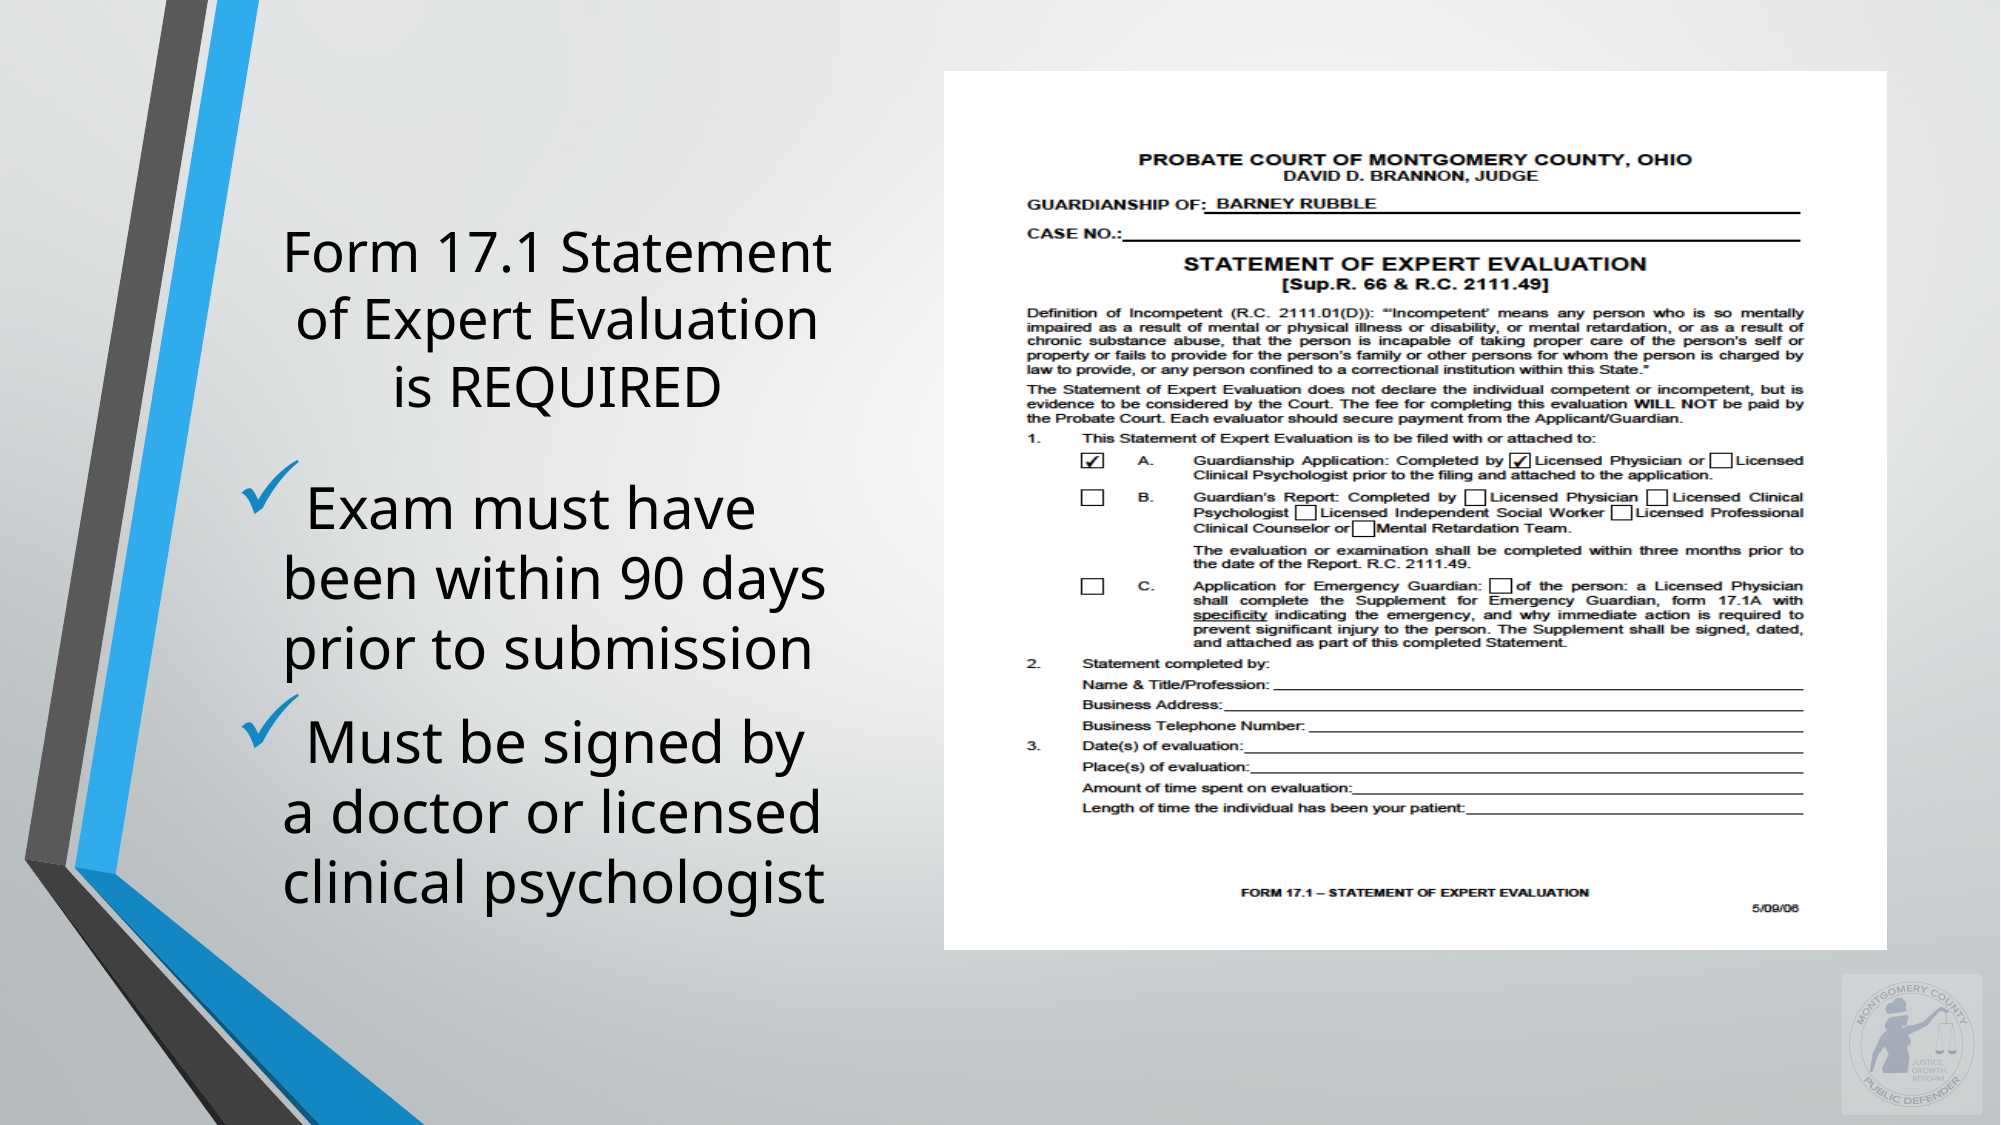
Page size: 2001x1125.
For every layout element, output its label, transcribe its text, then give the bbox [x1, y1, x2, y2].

picture [1842, 974, 1982, 1115]
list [943, 71, 1888, 951]
list Exam must have been within 90 days prior to submission Must be signed by a doctor or licensed clinical psychologist [220, 461, 854, 924]
title Form 17.1 Statement of Expert Evaluation is REQUIRED [267, 200, 850, 426]
